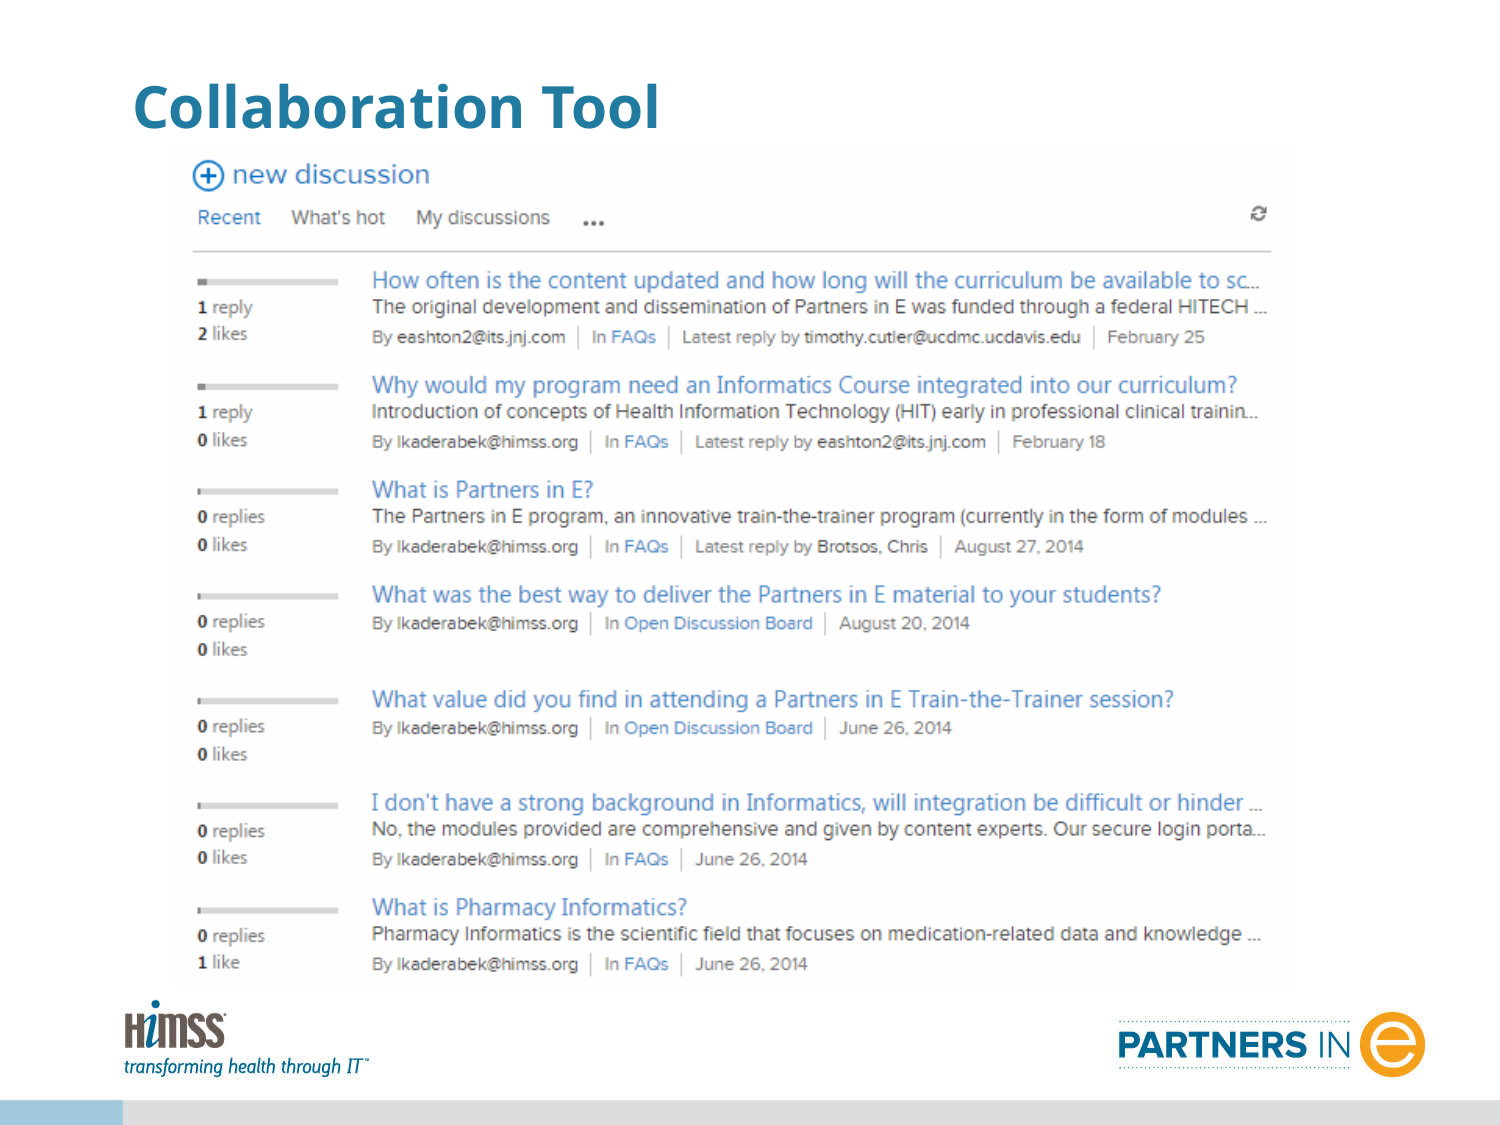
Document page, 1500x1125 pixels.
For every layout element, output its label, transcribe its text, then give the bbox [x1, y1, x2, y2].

picture [0, 0, 1500, 1125]
title Collaboration Tool [117, 62, 1425, 195]
